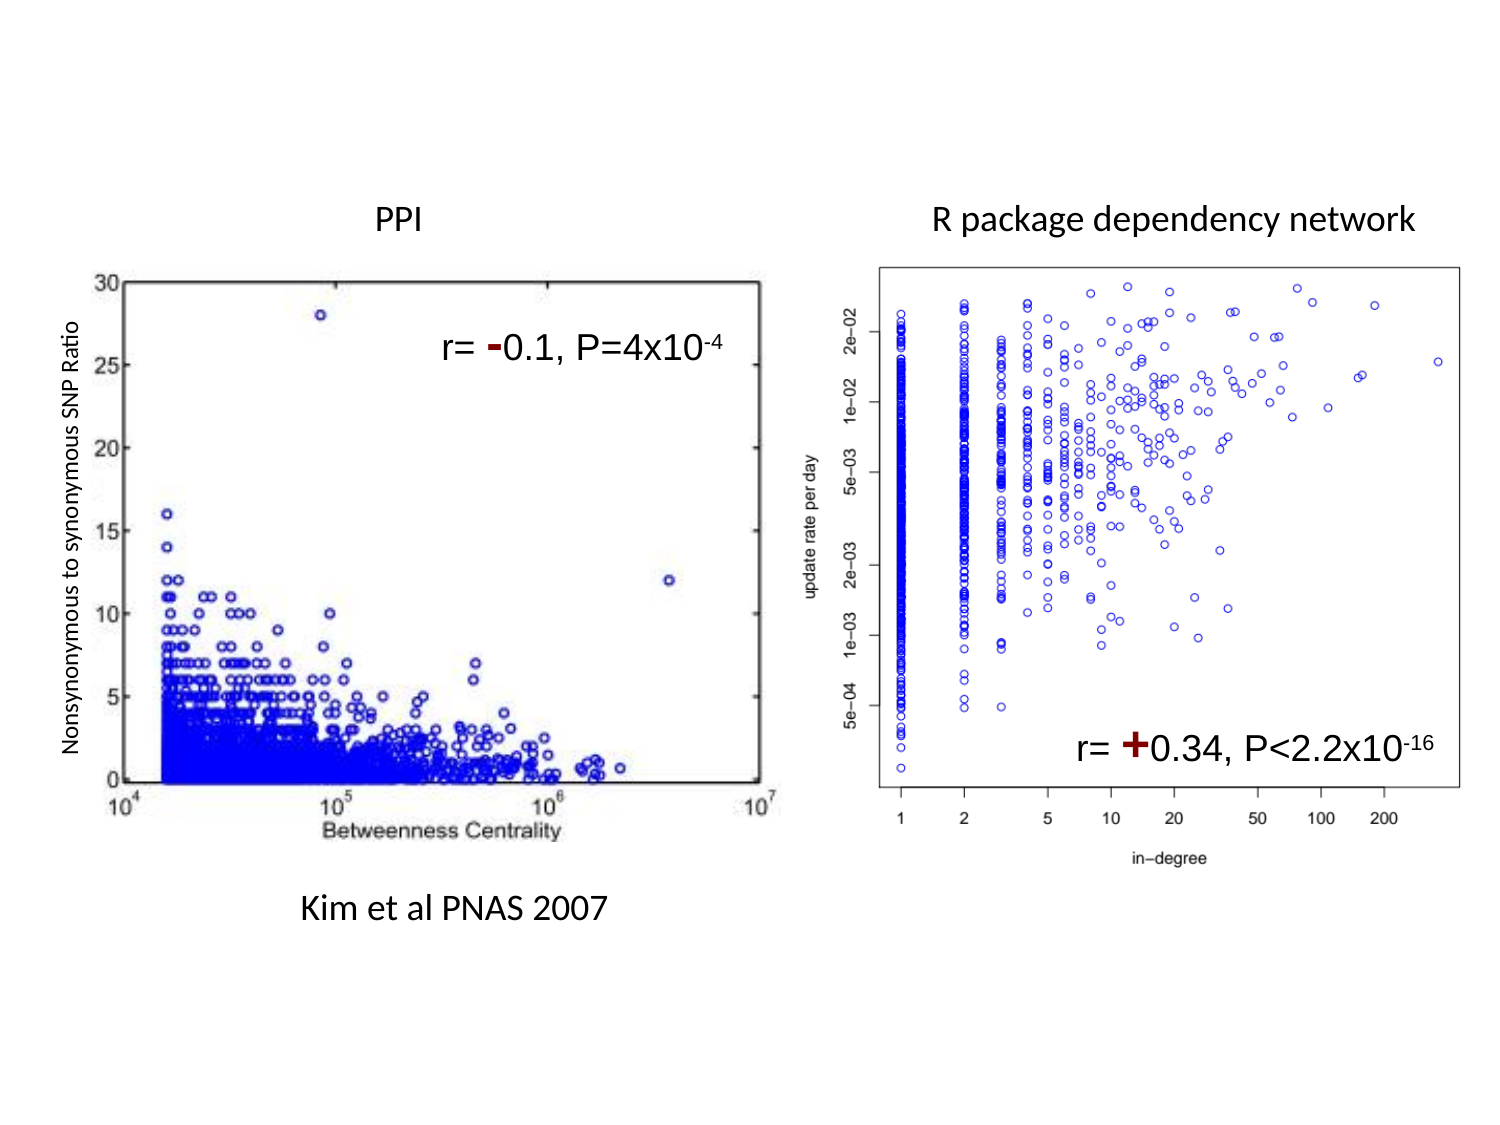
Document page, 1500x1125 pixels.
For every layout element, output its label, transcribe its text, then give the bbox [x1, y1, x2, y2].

picture [90, 267, 783, 842]
text_box Nonsynonymous to synonymous SNP Ratio [45, 305, 85, 771]
picture [797, 247, 1500, 889]
text_box PPI [359, 186, 438, 247]
text_box R package dependency network [917, 186, 1432, 245]
text_box Kim et al PNAS 2007 [285, 875, 624, 935]
